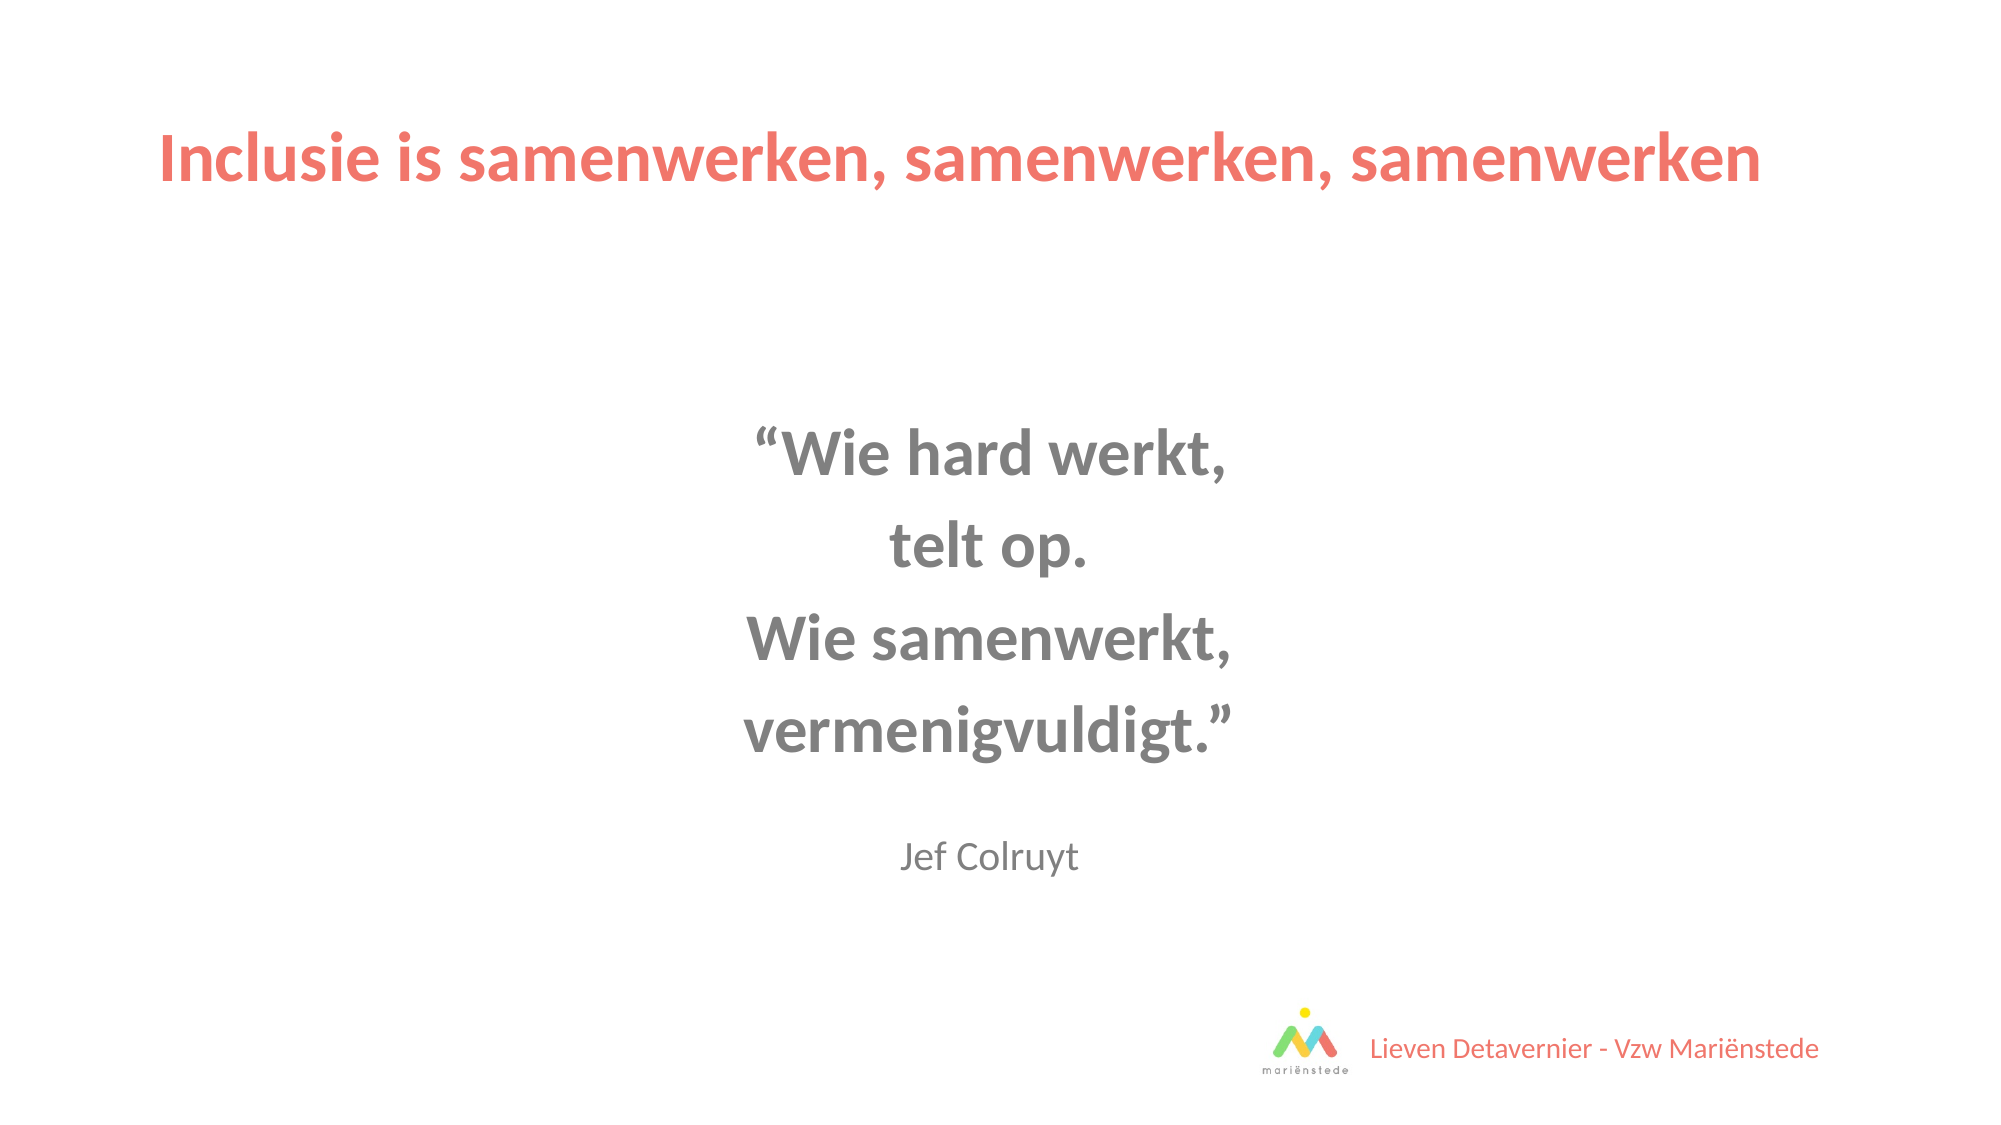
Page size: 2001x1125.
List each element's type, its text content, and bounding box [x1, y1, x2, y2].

text_box “Wie hard werkt, telt op. Wie samenwerkt, vermenigvuldigt.” Jef Colruyt [145, 401, 1835, 886]
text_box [1096, 987, 1835, 1094]
title Inclusie is samenwerken, samenwerken, samenwerken [143, 65, 1835, 253]
